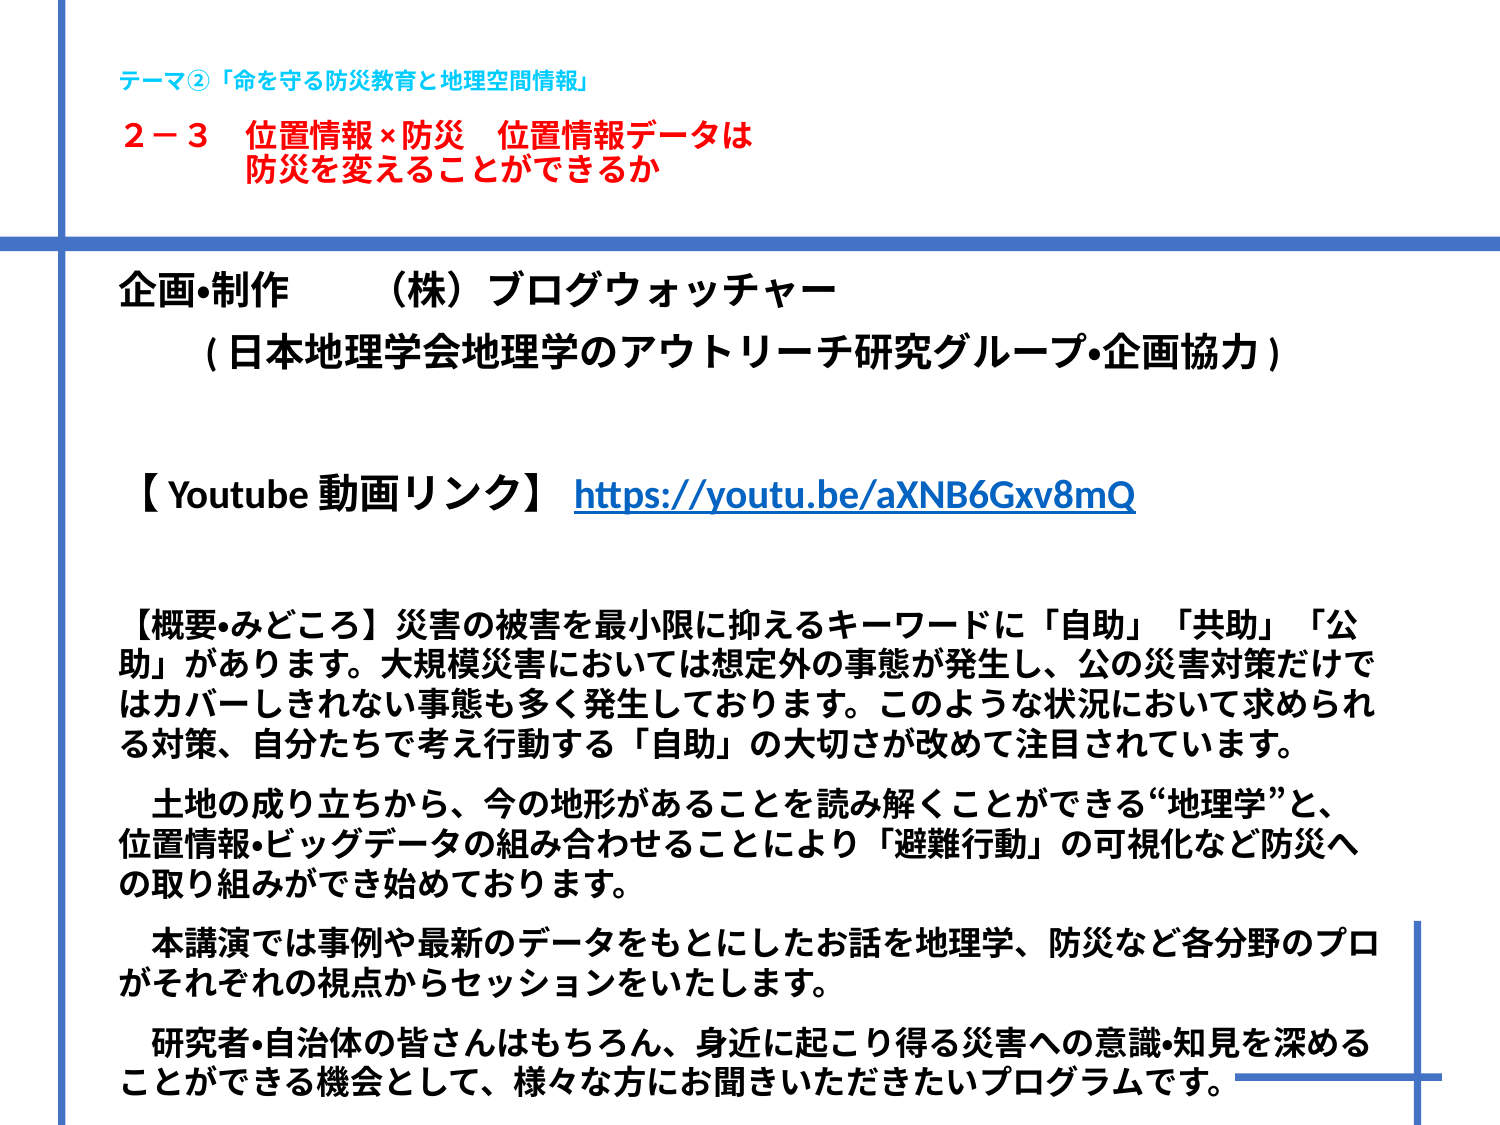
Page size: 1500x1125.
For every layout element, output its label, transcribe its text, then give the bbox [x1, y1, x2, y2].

list 企画・制作 （株）ブログウォッチャー (日本地理学会地理学のアウトリーチ研究グループ・企画協力) 【Youtube動画リンク】https://youtu.be/aXNB6Gxv8mQ 【概要・みどころ】災害の被害を最小限に抑えるキーワードに「自助」「共助」「公助」があります。大規模災害においては想定外の事態が発生し、公の災害対策だけではカバーしきれない事態も多く発生しております。このような状況において求められる対策、自分たちで考え行動する「自助」の大切さが改めて注目されています。 土地の成り立ちから、今の地形があることを読み解くことができる“地理学”と、位置情報・ビッグデータの組み合わせることにより「避難行動」の可視化など防災への取り組みができ始めております。 本講演では事例や最新のデータをもとにしたお話を地理学、防災など各分野のプロがそれぞれの視点からセッションをいたします。 研究者・自治体の皆さんはもちろん、身近に起こり得る災害への意識・知見を深めることができる機会として、様々な方にお聞きいただきたいプログラムです。 [103, 263, 1397, 1125]
title テーマ②「命を守る防災教育と地理空間情報」 ２－３ 位置情報×防災 位置情報データは 防災を変えることができるか [103, 22, 1500, 291]
